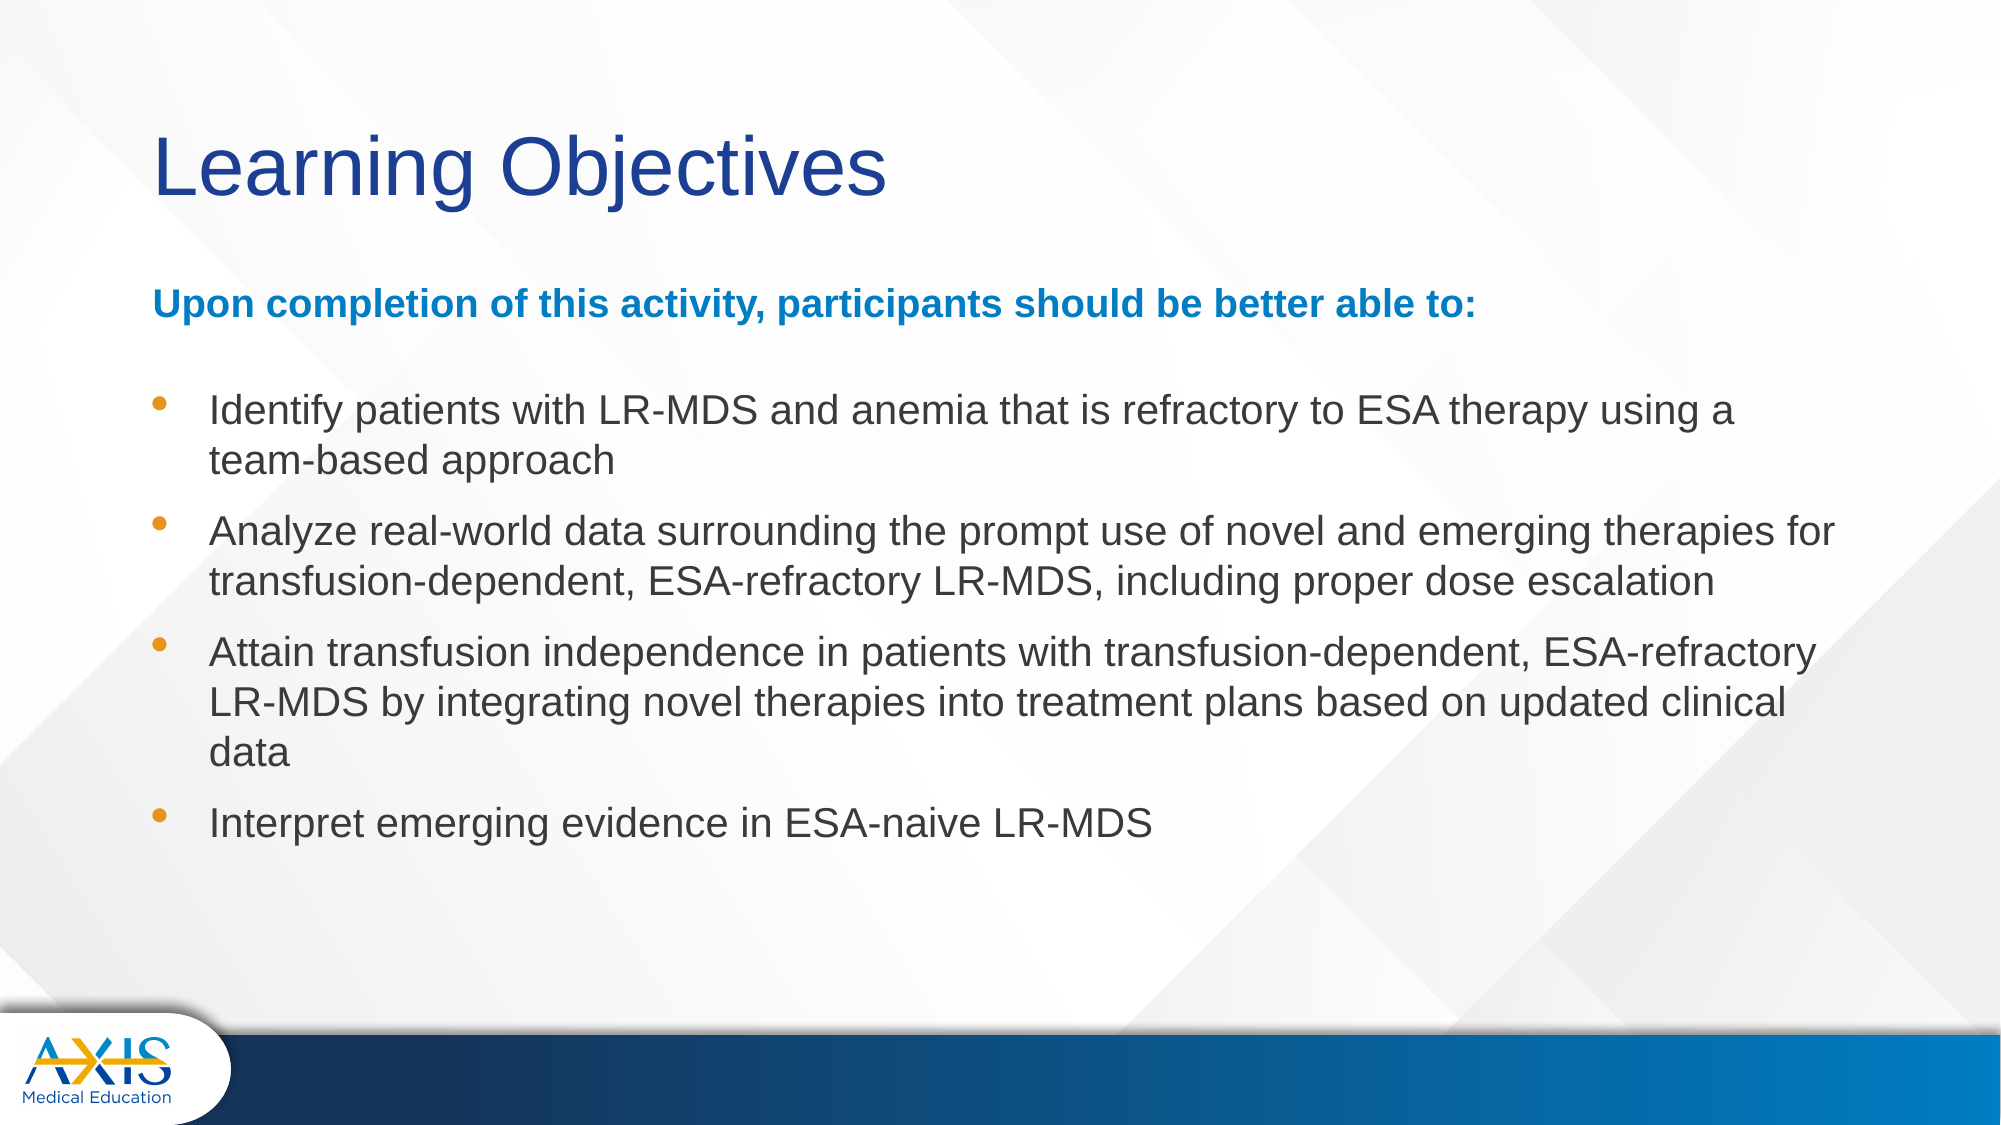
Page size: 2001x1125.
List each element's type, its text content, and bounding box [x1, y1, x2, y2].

list Identify patients with LR-MDS and anemia that is refractory to ESA therapy using a team-based approach Analyze real-world data surrounding the prompt use of novel and emerging therapies for transfusion-dependent, ESA-refractory LR-MDS, including proper dose escalation Attain transfusion independence in patients with transfusion-dependent, ESA-refractory LR-MDS by integrating novel therapies into treatment plans based on updated clinical data Interpret emerging evidence in ESA-naive LR-MDS [137, 375, 1863, 981]
picture [20, 1027, 174, 1113]
title Learning Objectives [137, 59, 1863, 275]
list Upon completion of this activity, participants should be better able to: [137, 275, 1863, 334]
